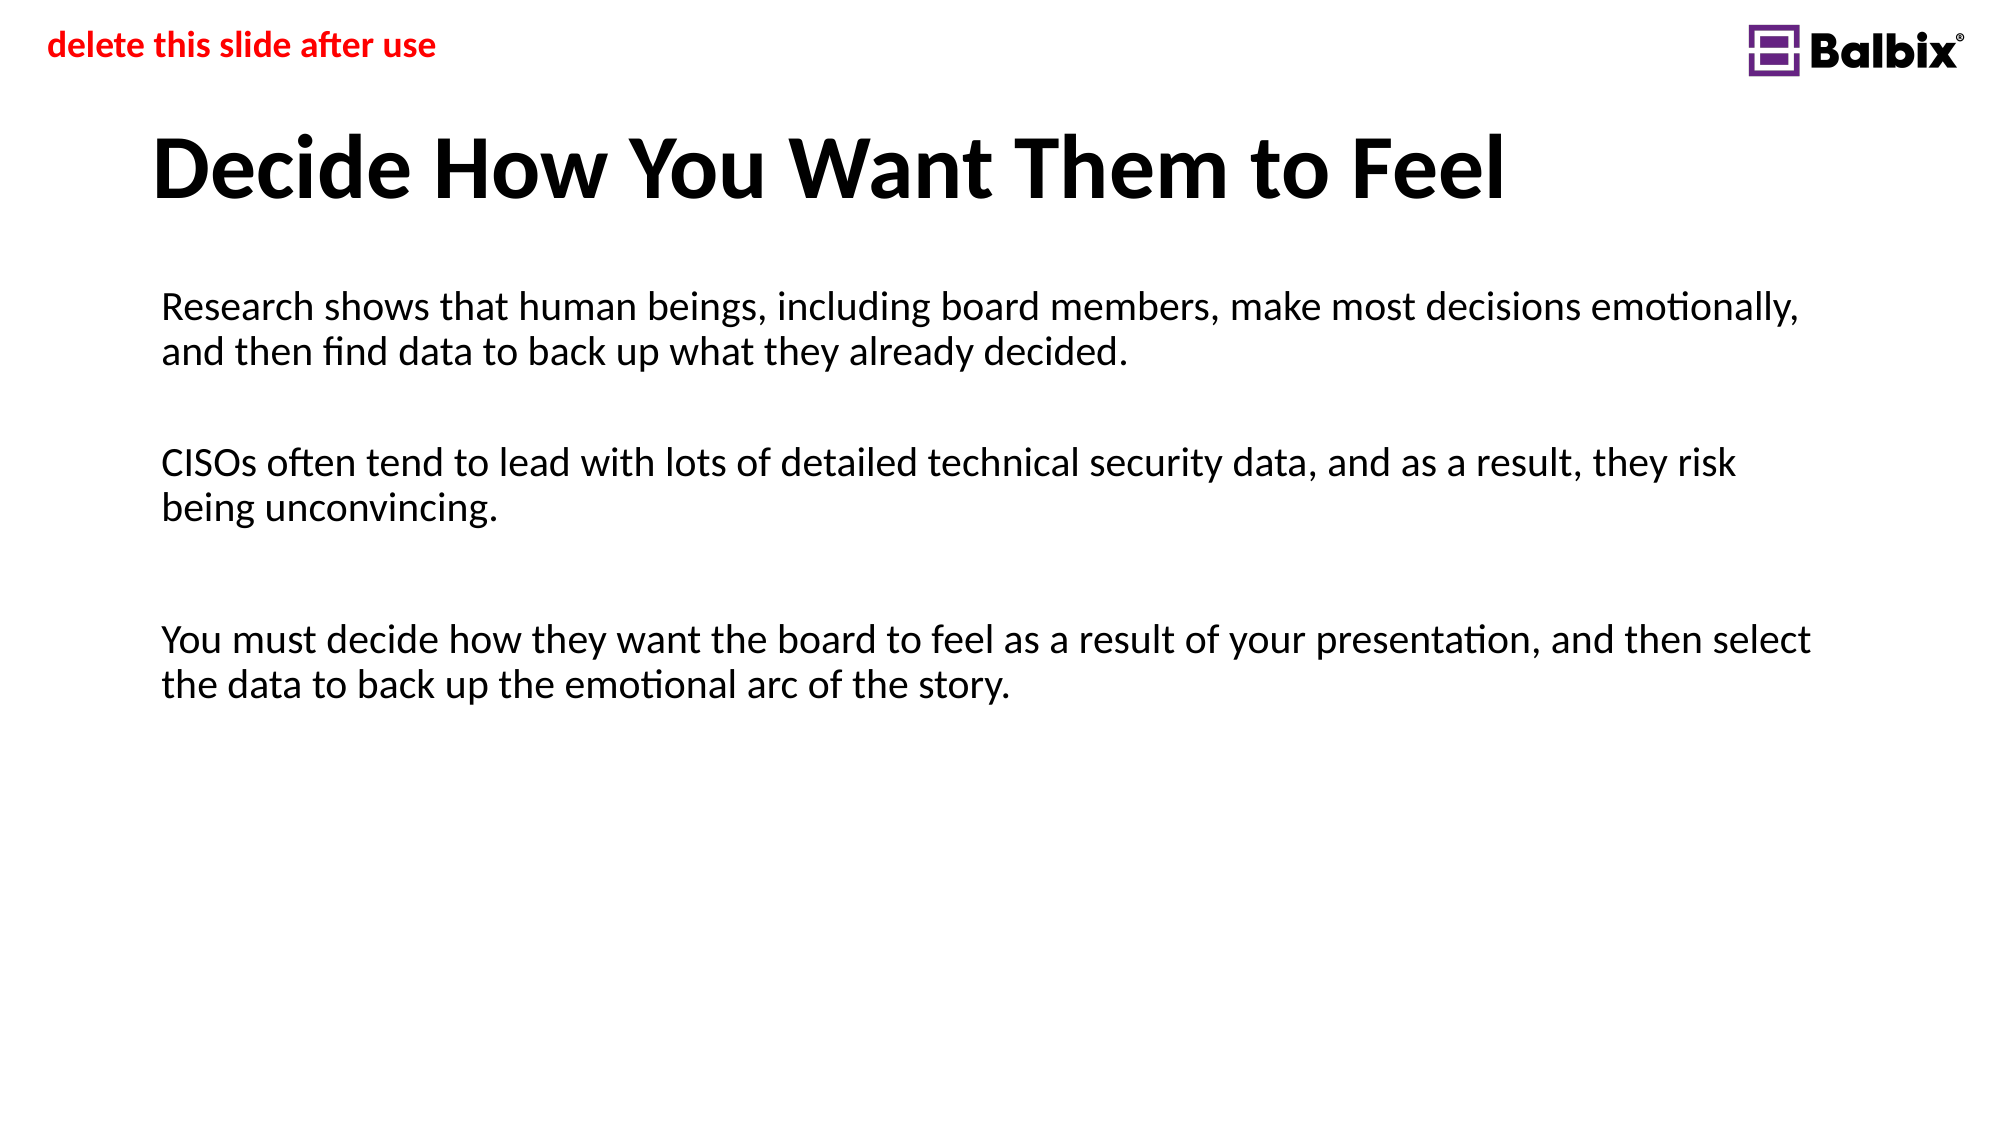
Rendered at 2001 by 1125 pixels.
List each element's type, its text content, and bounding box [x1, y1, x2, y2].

title Decide How You Want Them to Feel [137, 59, 1863, 278]
list Research shows that human beings, including board members, make most decisions emotionally, and then find data to back up what they already decided. CISOs often tend to lead with lots of detailed technical security data, and as a result, they risk being unconvincing. You must decide how they want the board to feel as a result of your presentation, and then select the data to back up the emotional arc of the story. [127, 277, 1853, 992]
text_box delete this slide after use [0, 10, 568, 76]
picture [1744, 20, 1969, 81]
